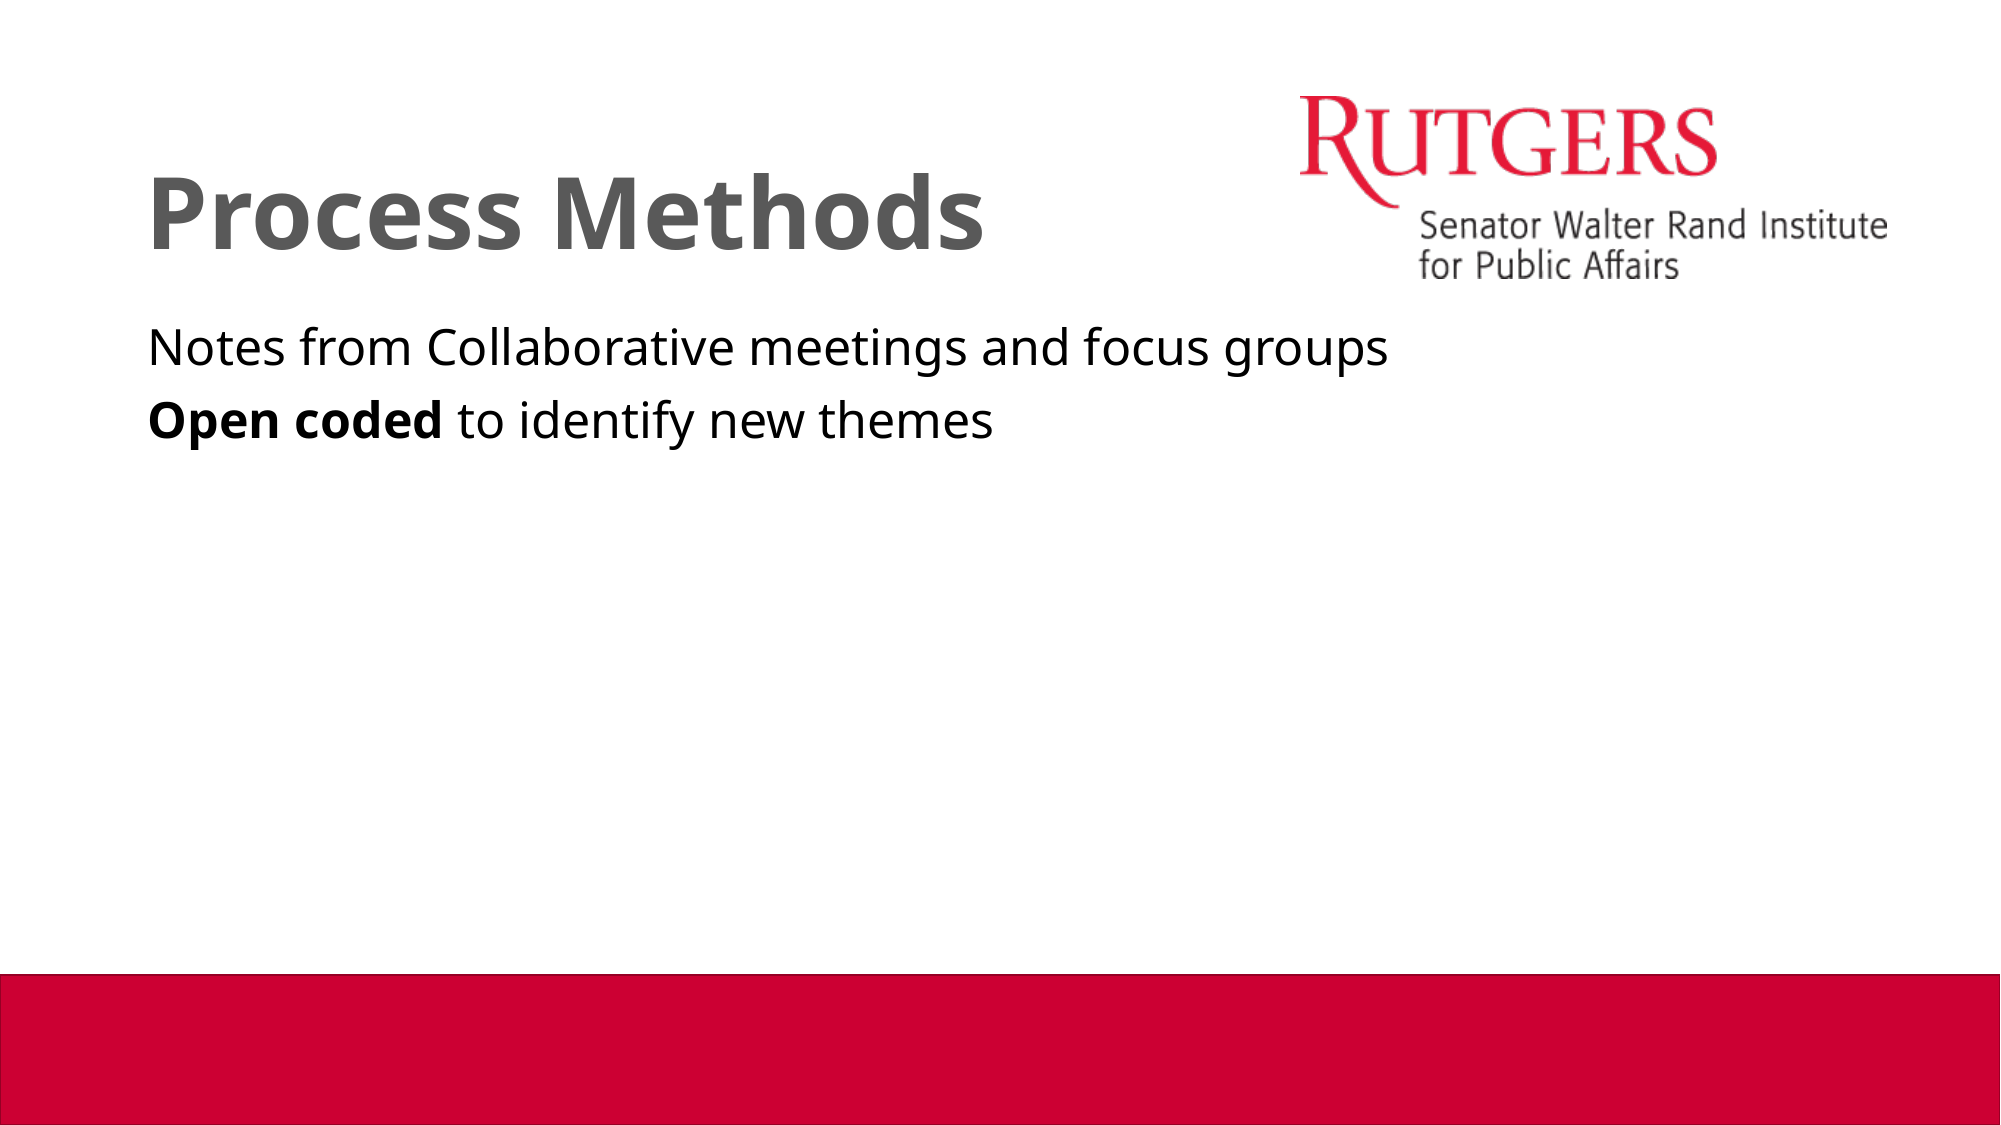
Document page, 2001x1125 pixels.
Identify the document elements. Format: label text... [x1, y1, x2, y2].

picture [1299, 96, 1887, 279]
text_box Notes from Collaborative meetings and focus groups Open coded to identify new themes [133, 308, 1864, 456]
text_box Process Methods [131, 141, 1003, 277]
text_box [0, 974, 2000, 1125]
